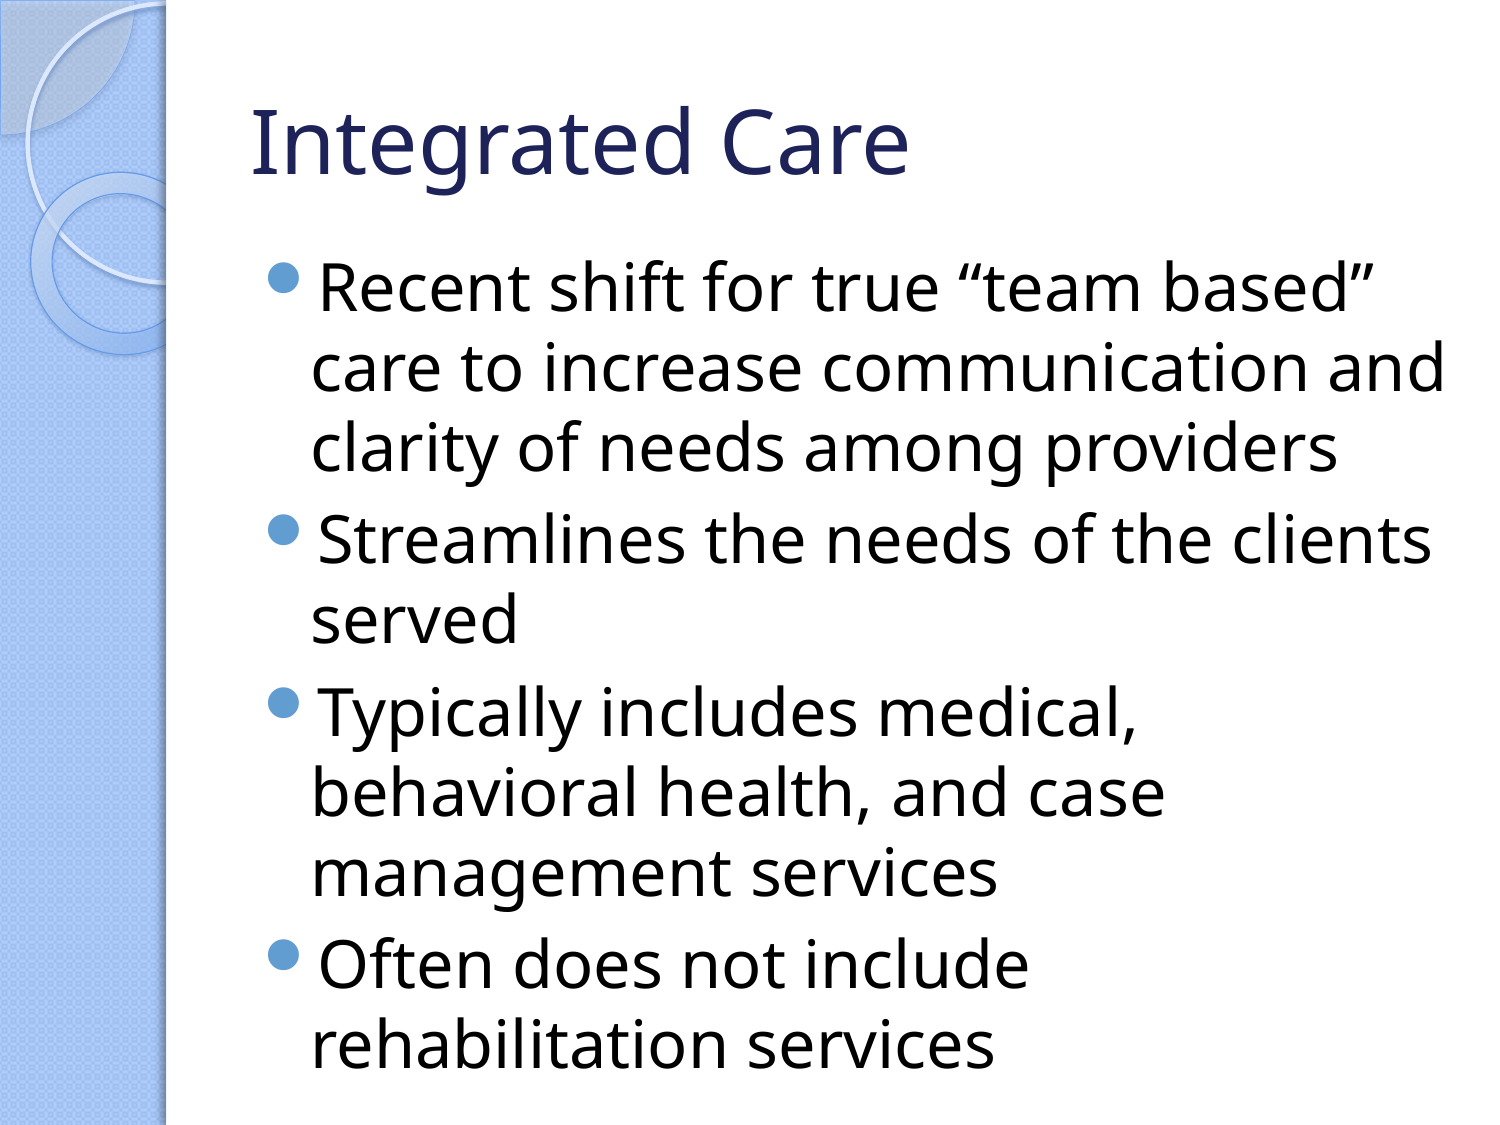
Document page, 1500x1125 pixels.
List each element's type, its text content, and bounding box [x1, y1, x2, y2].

title Integrated Care [235, 45, 1466, 233]
list Recent shift for true “team based” care to increase communication and clarity of needs among providers Streamlines the needs of the clients served Typically includes medical, behavioral health, and case management services Often does not include rehabilitation services [235, 237, 1466, 1025]
